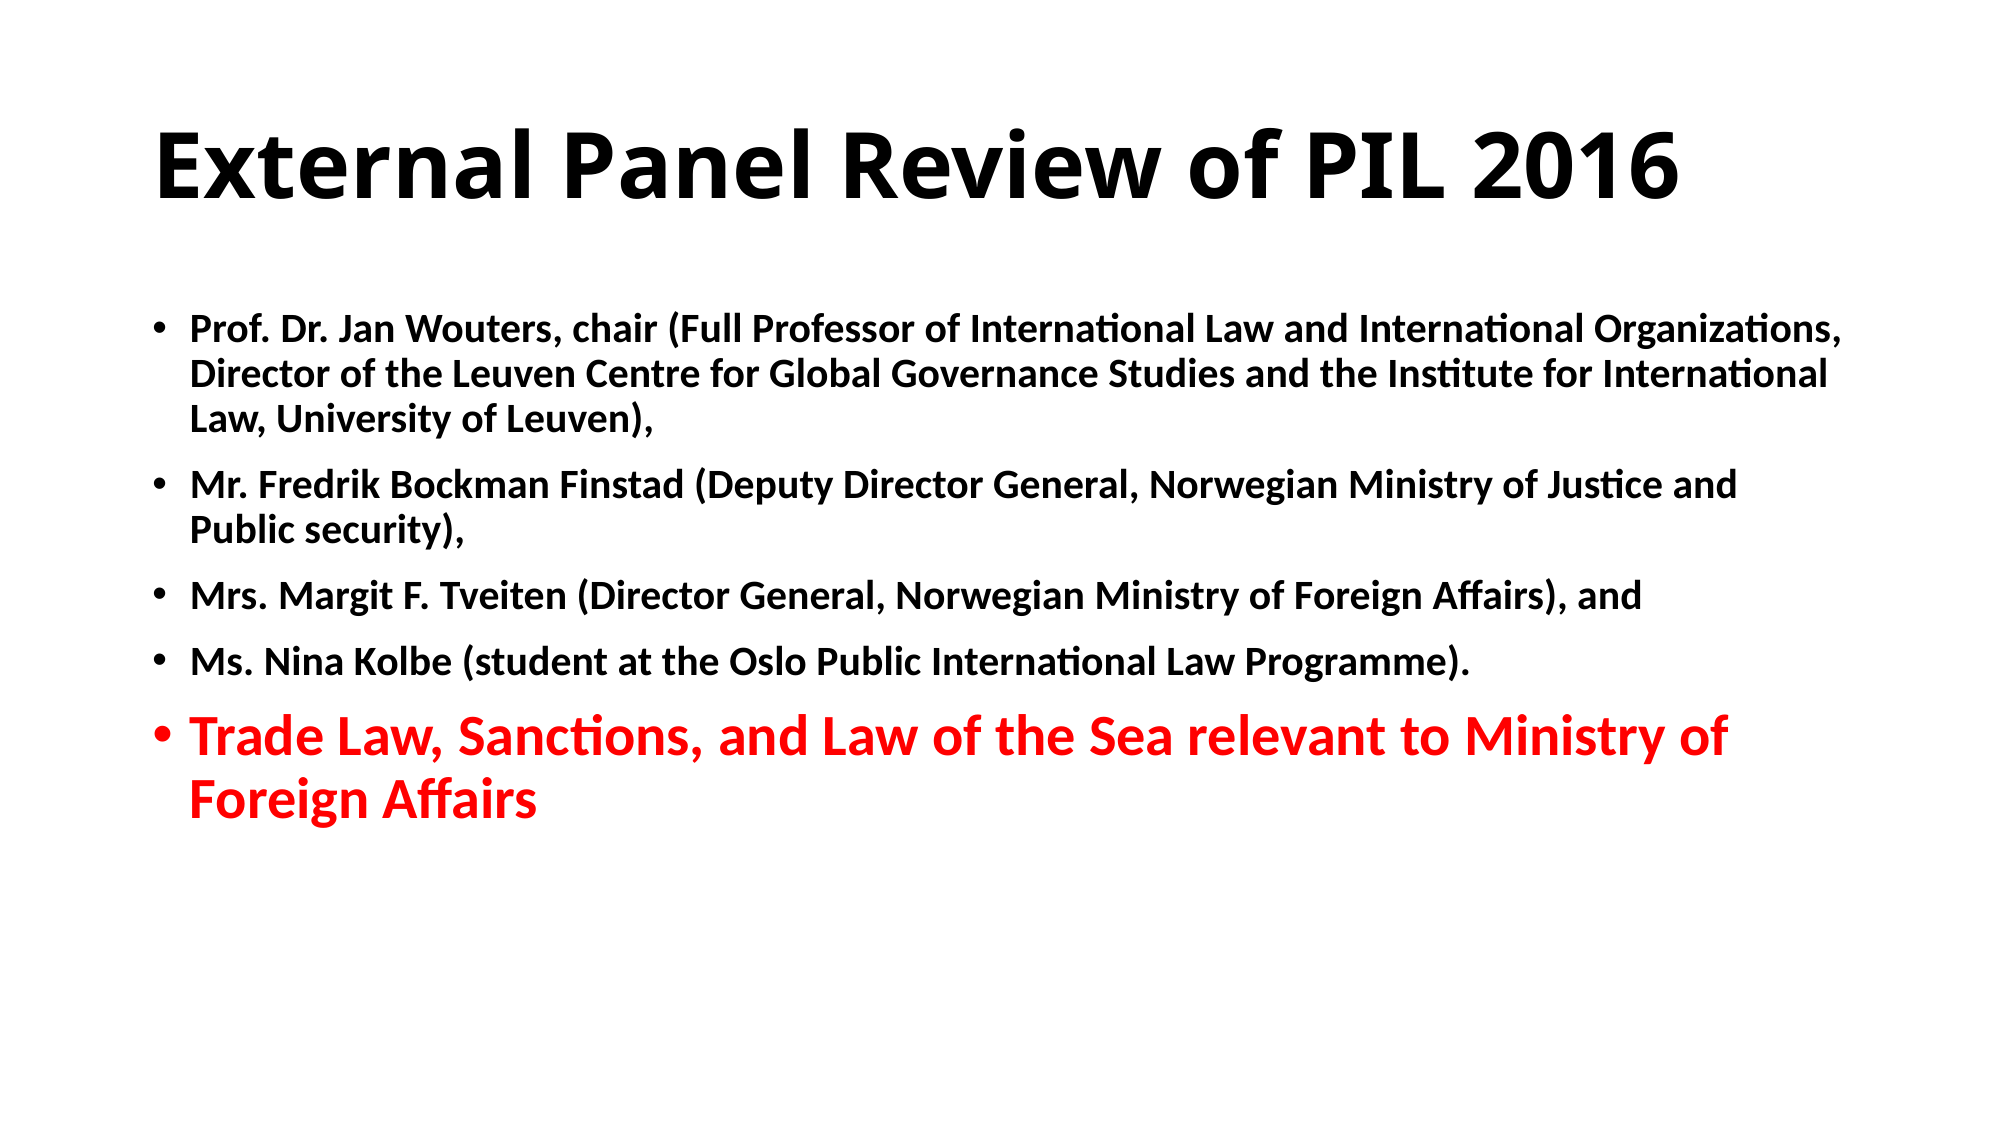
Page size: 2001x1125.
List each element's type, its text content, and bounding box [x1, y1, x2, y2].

title External Panel Review of PIL 2016 [137, 59, 1863, 278]
list Prof. Dr. Jan Wouters, chair (Full Professor of International Law and International Organizations, Director of the Leuven Centre for Global Governance Studies and the Institute for International Law, University of Leuven), Mr. Fredrik Bockman Finstad (Deputy Director General, Norwegian Ministry of Justice and Public security), Mrs. Margit F. Tveiten (Director General, Norwegian Ministry of Foreign Affairs), and Ms. Nina Kolbe (student at the Oslo Public International Law Programme). Trade Law, Sanctions, and Law of the Sea relevant to Ministry of Foreign Affairs [137, 299, 1863, 1014]
